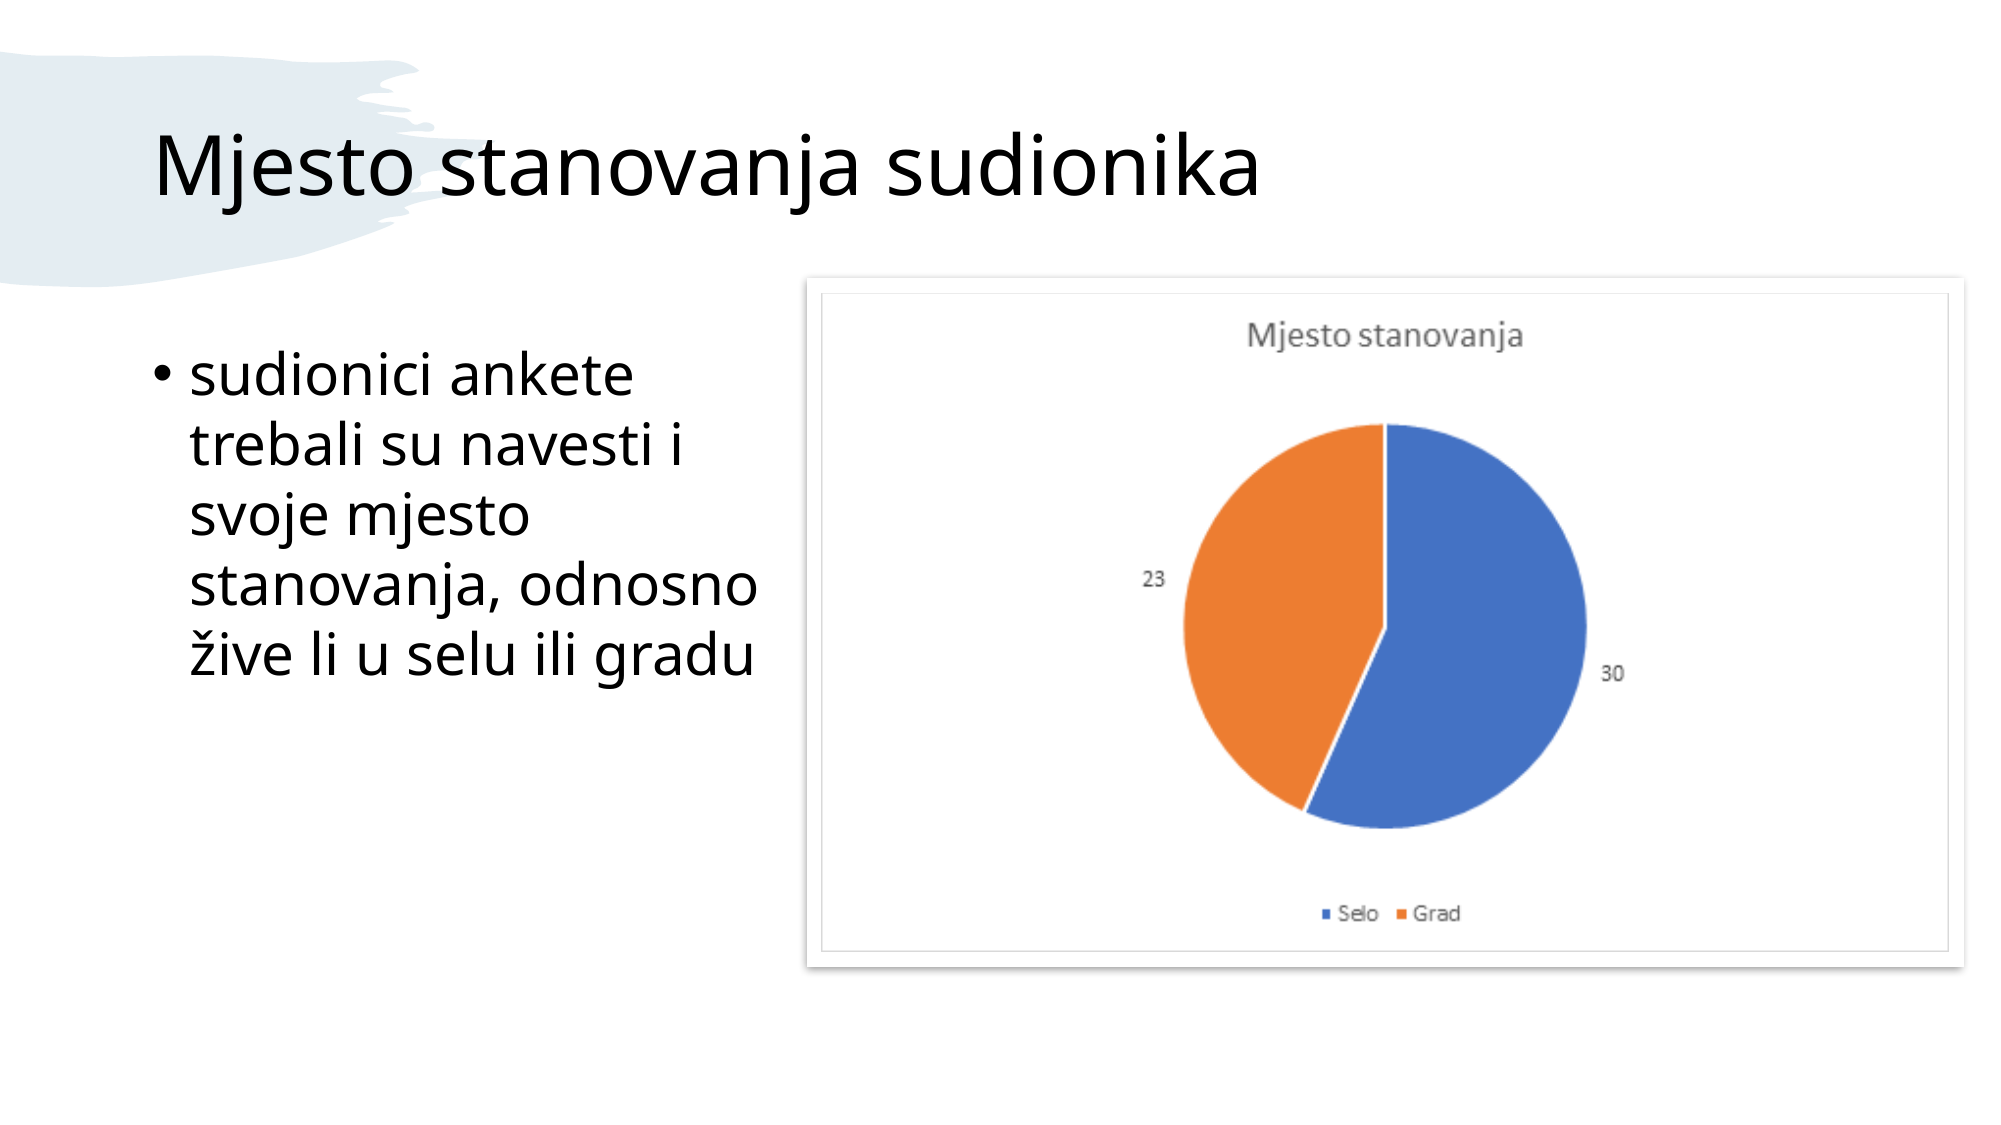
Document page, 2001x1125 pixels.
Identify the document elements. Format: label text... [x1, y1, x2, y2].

list sudionici ankete trebali su navesti i svoje mjesto stanovanja, odnosno žive li u selu ili gradu [137, 329, 808, 1013]
title Mjesto stanovanja sudionika [137, 59, 1863, 278]
picture [821, 292, 1950, 953]
